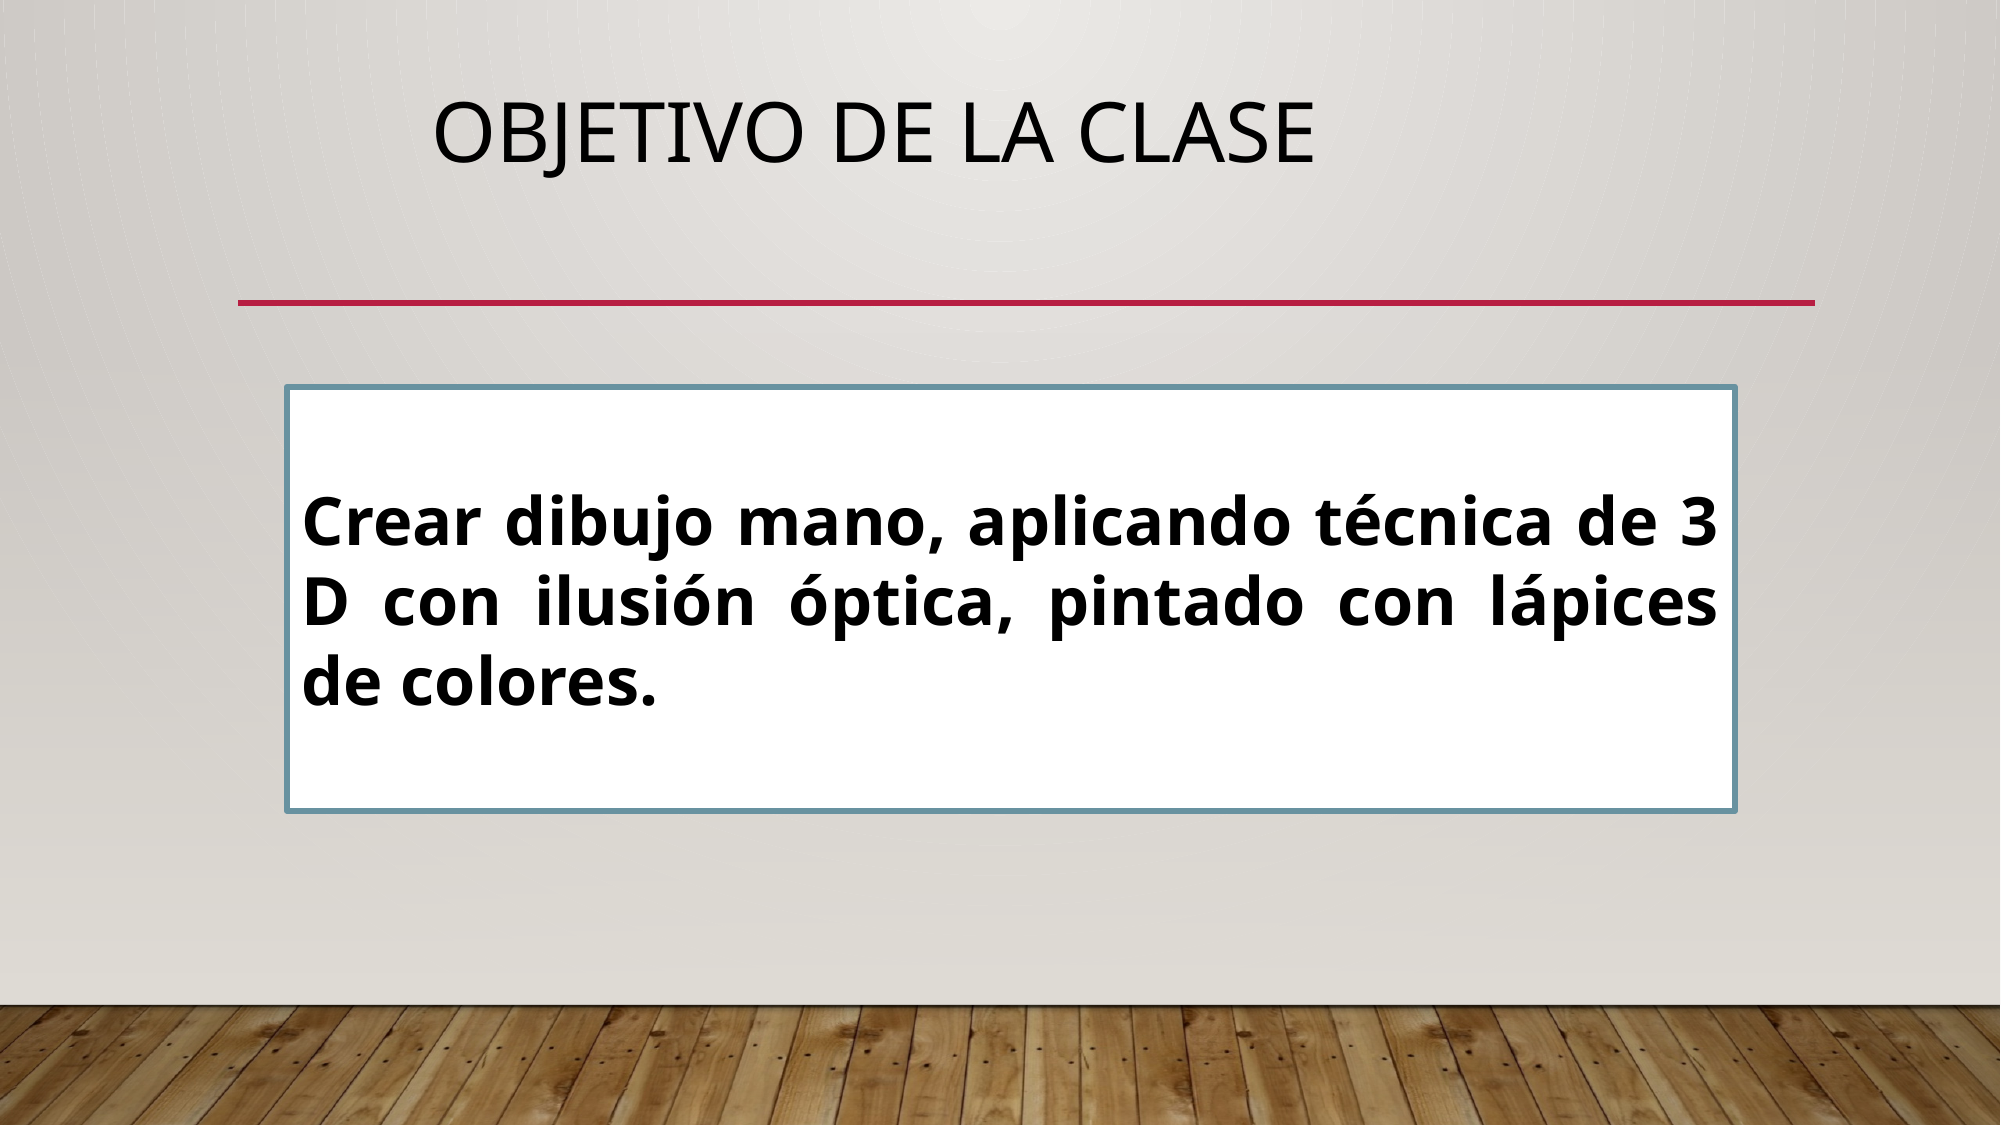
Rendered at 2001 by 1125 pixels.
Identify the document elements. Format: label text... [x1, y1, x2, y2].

text_box Crear dibujo mano, aplicando técnica de 3 D con ilusión óptica, pintado con lápices de colores. [286, 386, 1736, 812]
title OBJETIVO DE LA CLASE [169, 82, 1580, 300]
list [238, 330, 1814, 897]
picture [0, 1005, 2000, 1125]
